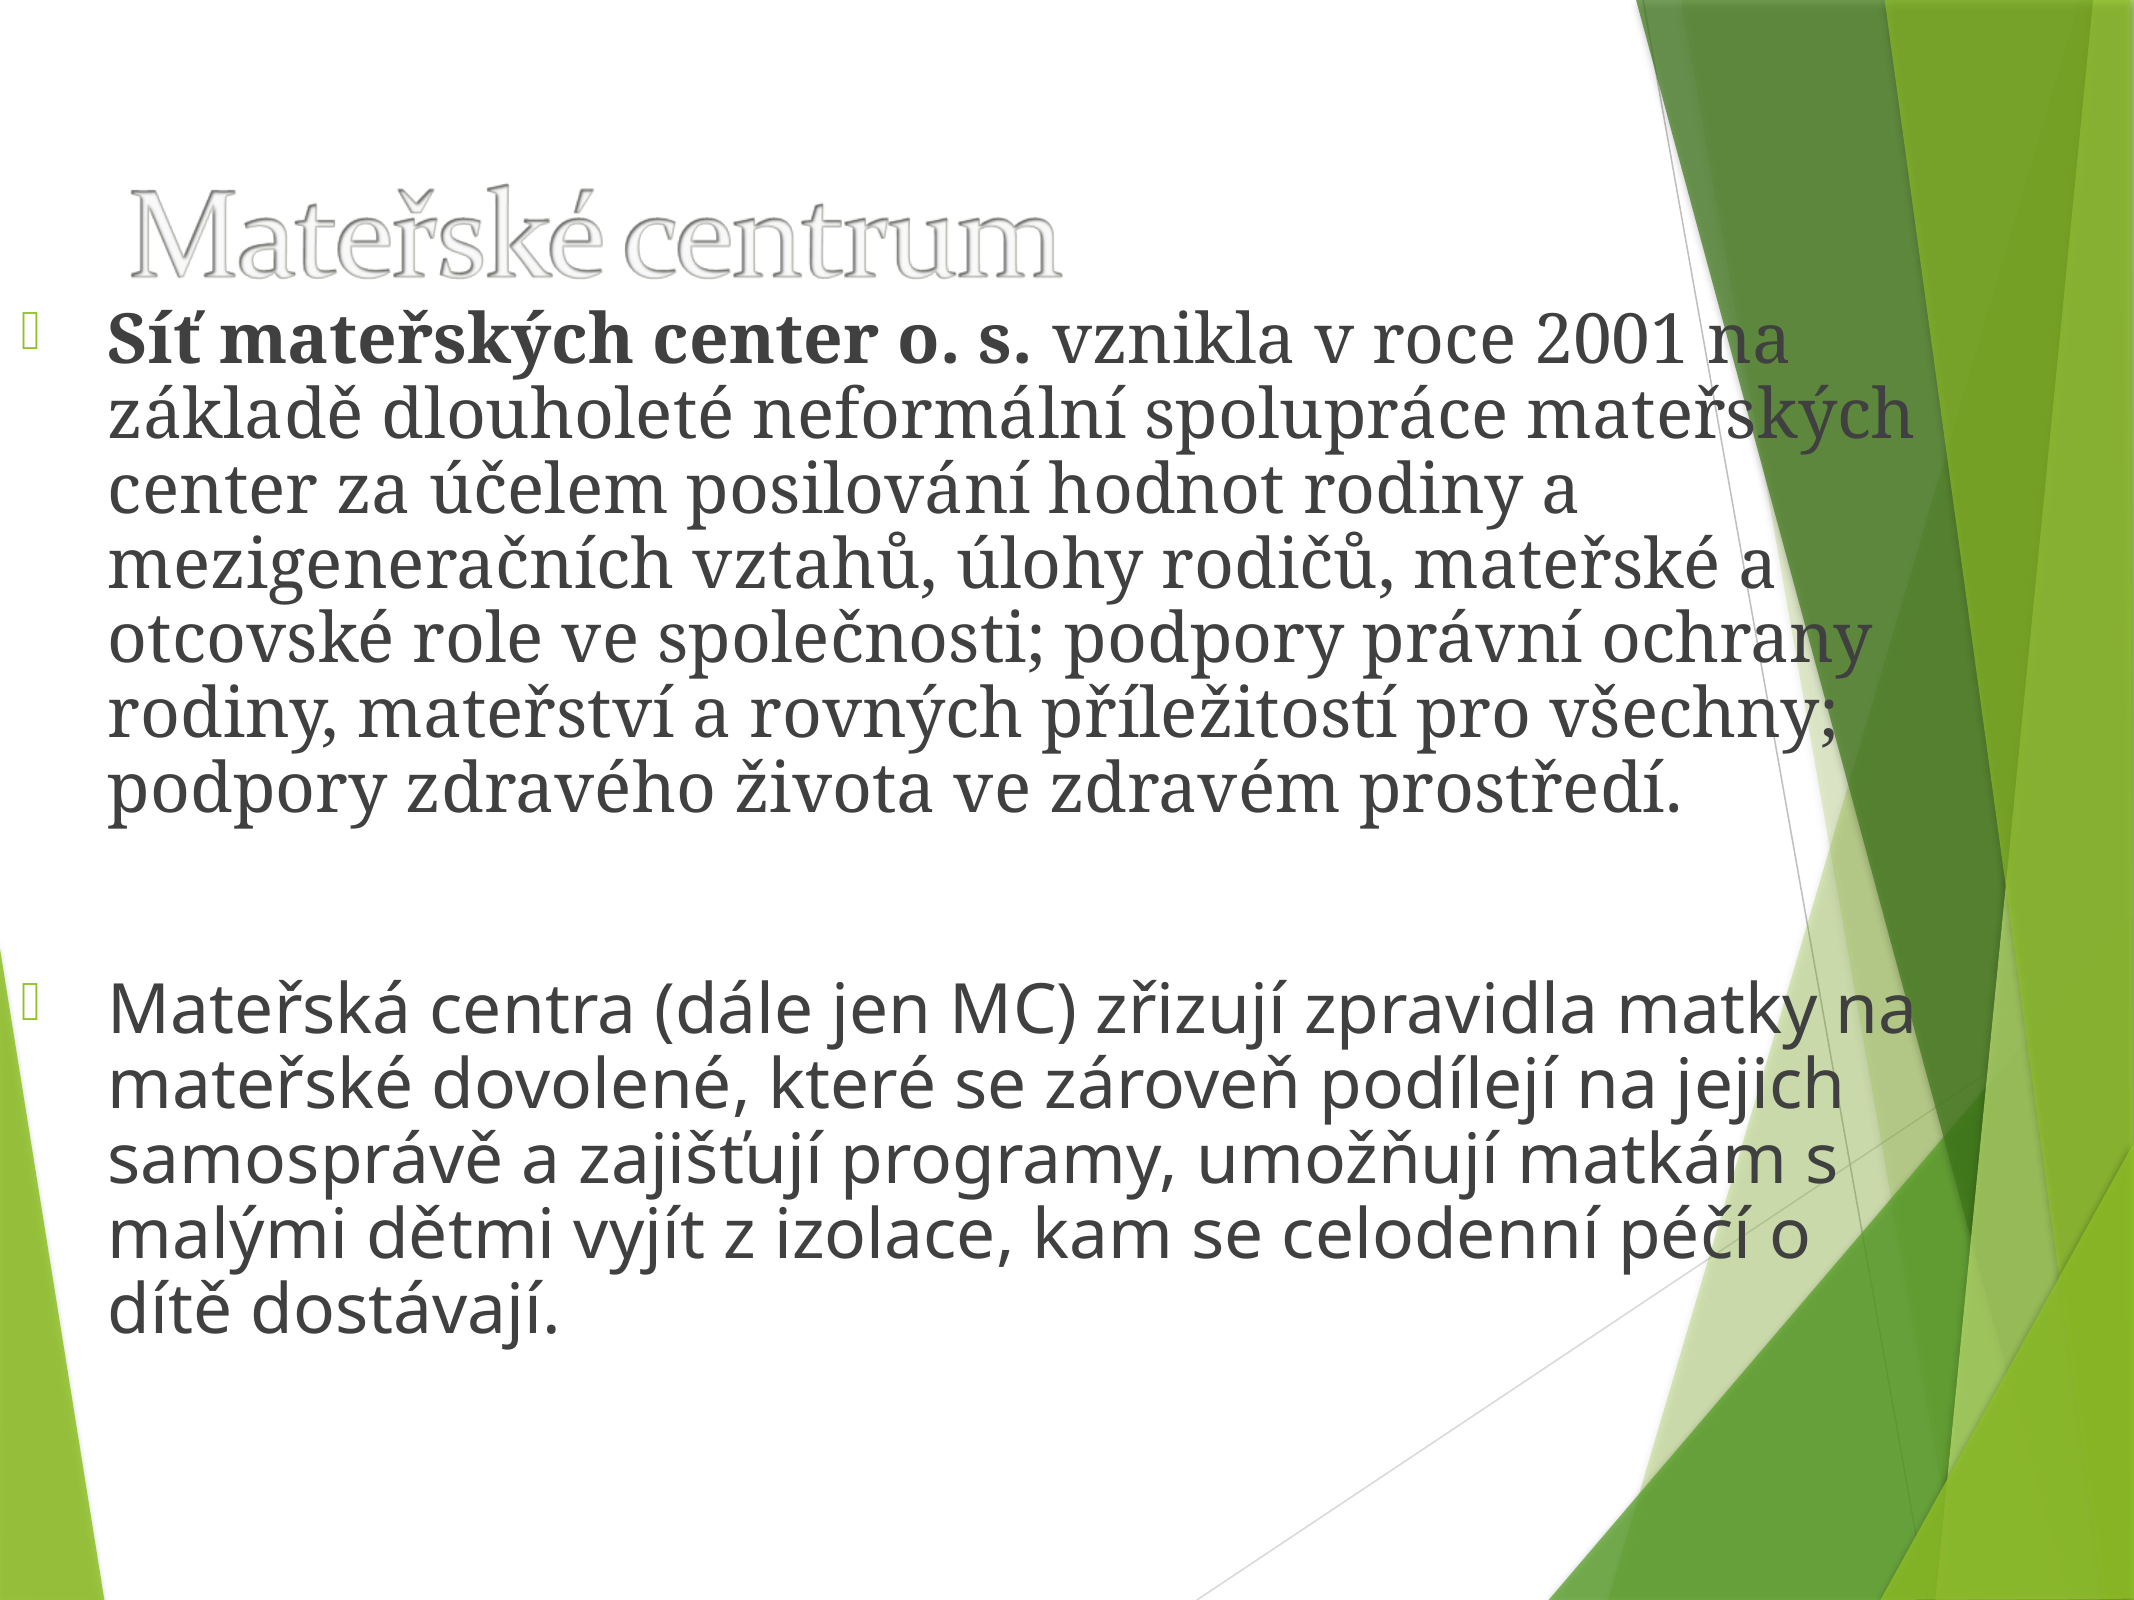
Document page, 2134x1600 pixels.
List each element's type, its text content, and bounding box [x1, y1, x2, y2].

picture [106, 35, 2028, 321]
list Síť mateřských center o. s. vznikla v roce 2001 na základě dlouholeté neformální spolupráce mateřských center za účelem posilování hodnot rodiny a mezigeneračních vztahů, úlohy rodičů, mateřské a otcovské role ve společnosti; podpory právní ochrany rodiny, mateřství a rovných příležitostí pro všechny; podpory zdravého života ve zdravém prostředí. Mateřská centra (dále jen MC) zřizují zpravidla matky na mateřské dovolené, které se zároveň podílejí na jejich samosprávě a zajišťují programy, umožňují matkám s malými dětmi vyjít z izolace, kam se celodenní péčí o dítě dostávají. [0, 295, 1946, 1482]
